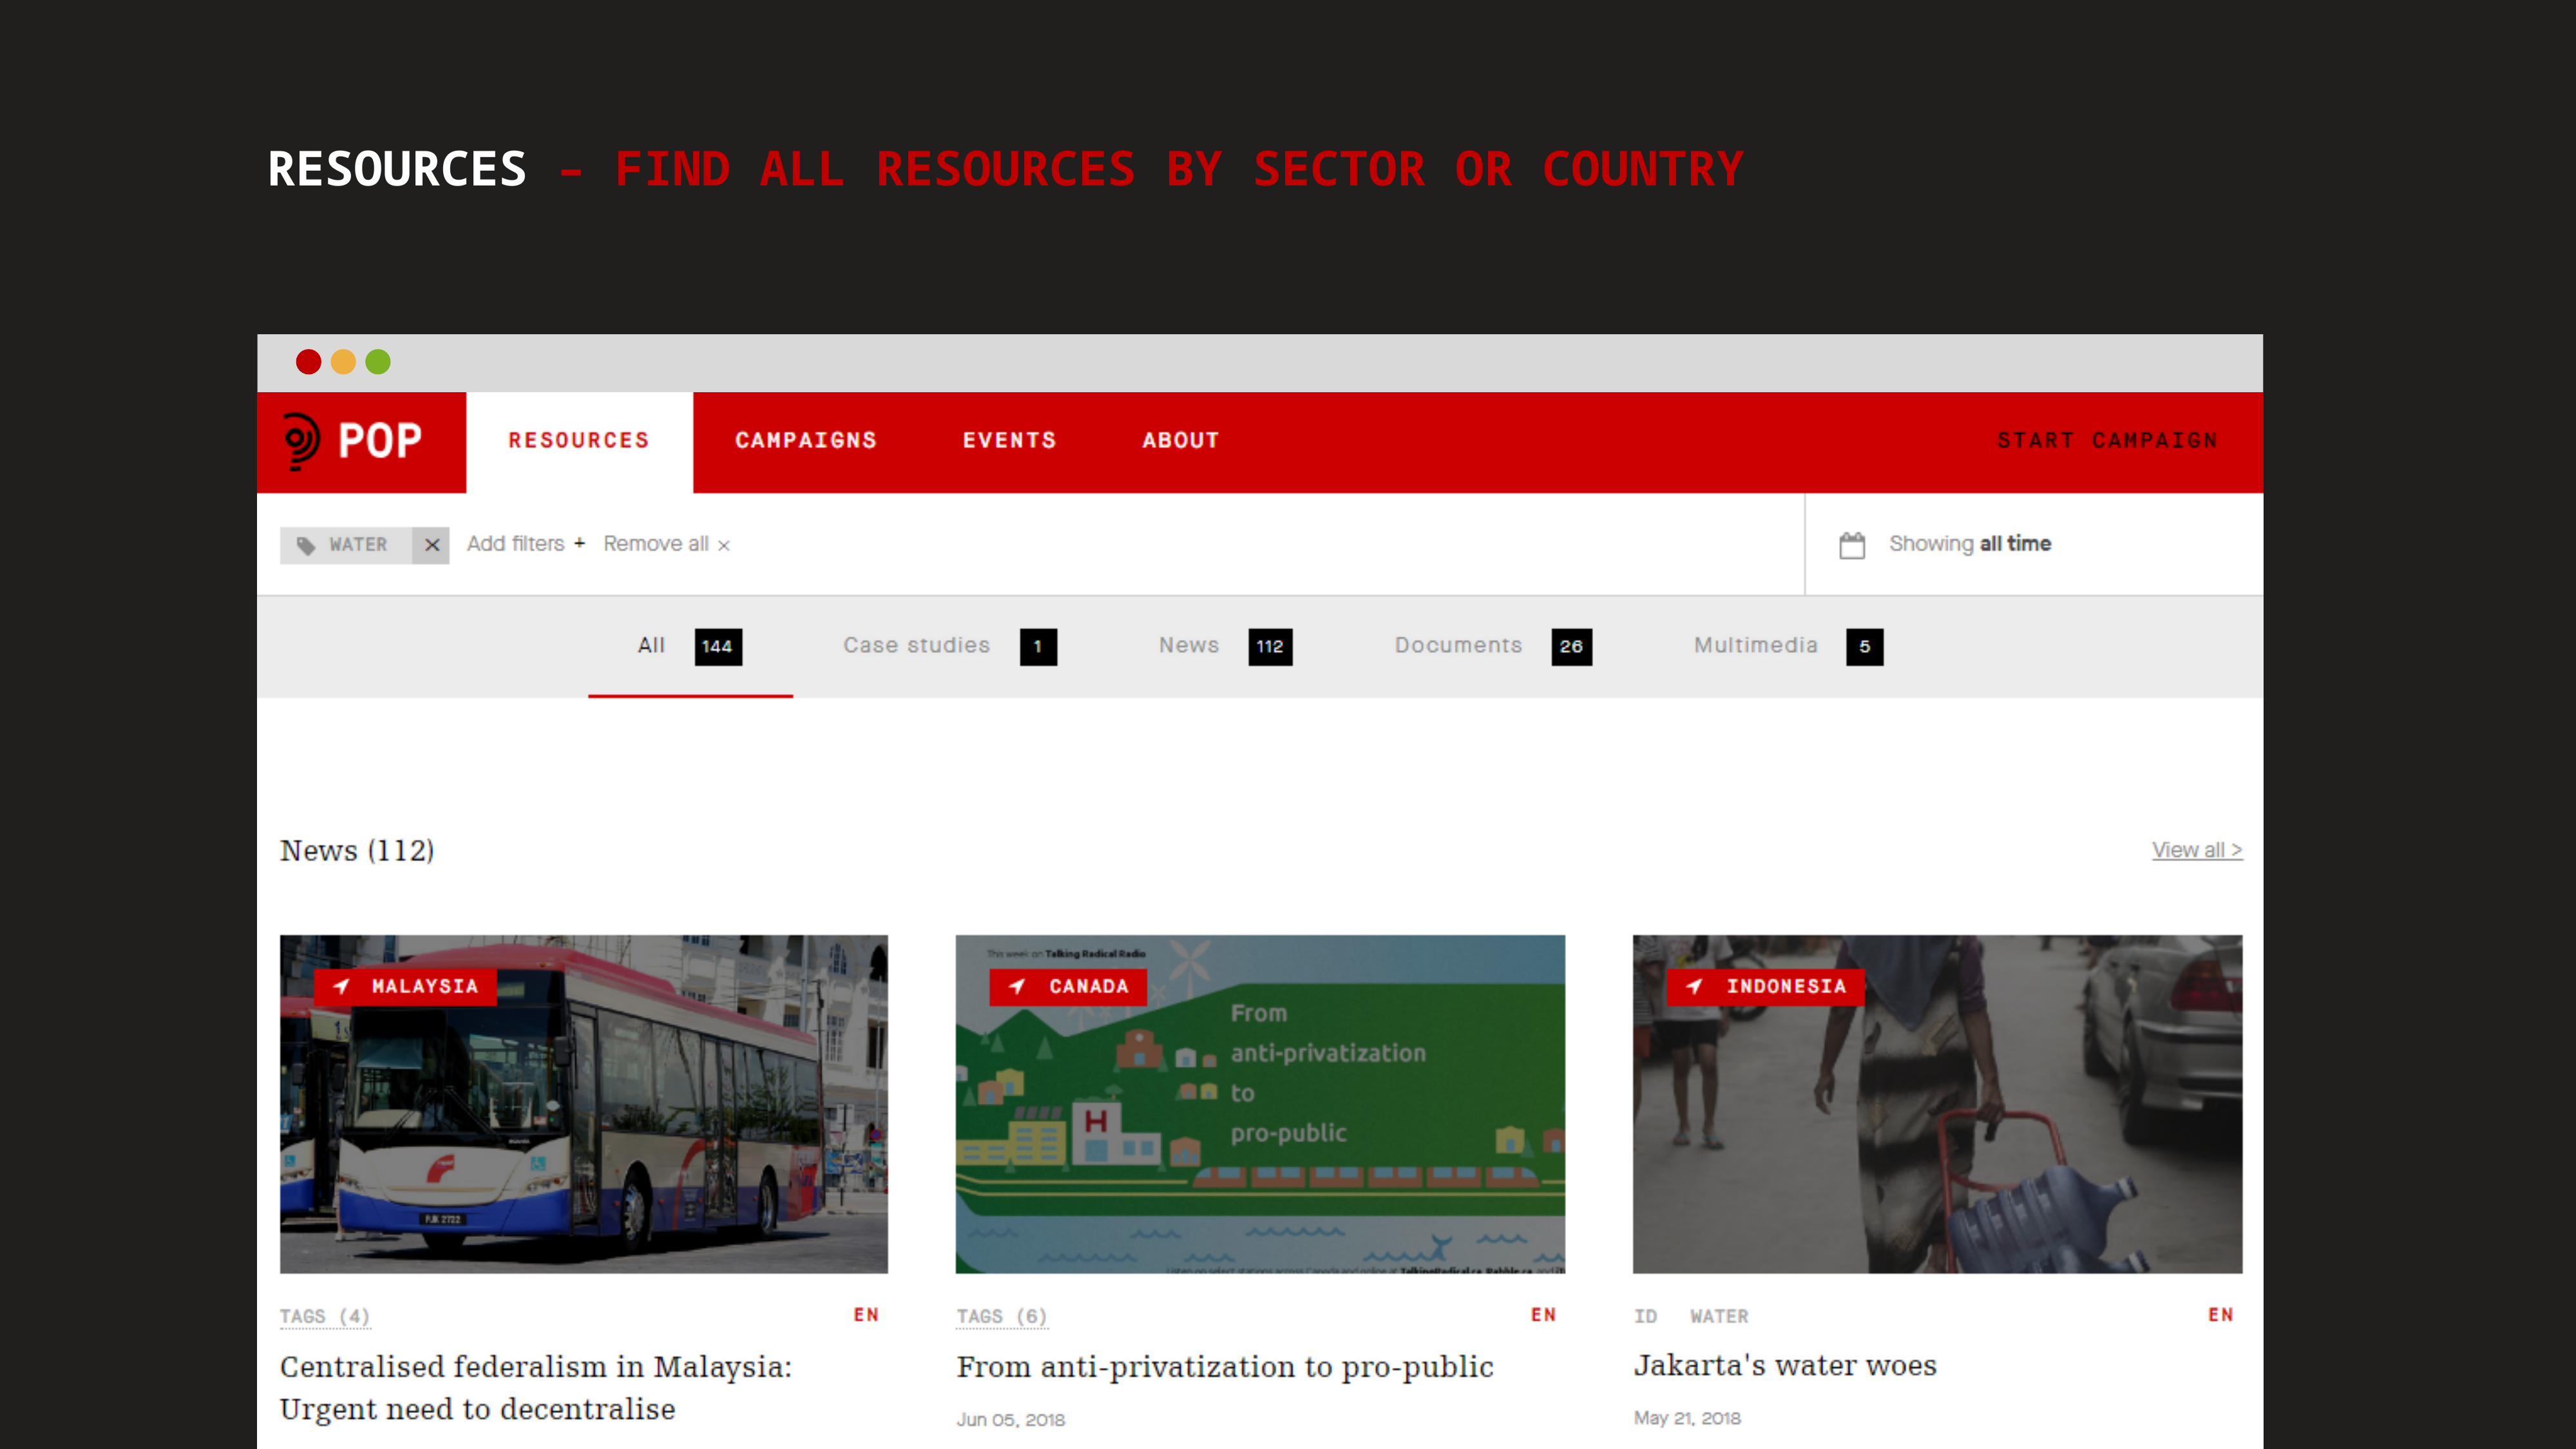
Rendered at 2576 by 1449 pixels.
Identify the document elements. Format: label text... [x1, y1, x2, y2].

picture [257, 392, 2264, 1449]
text_box [173, 0, 2407, 393]
text_box RESOURCES – FIND ALL RESOURCES BY SECTOR OR COUNTRY [257, 133, 1977, 201]
text_box [296, 348, 322, 375]
text_box [2264, 0, 2576, 1449]
text_box [257, 334, 2264, 392]
text_box [0, 0, 257, 1449]
text_box [330, 348, 357, 375]
text_box [365, 348, 391, 375]
